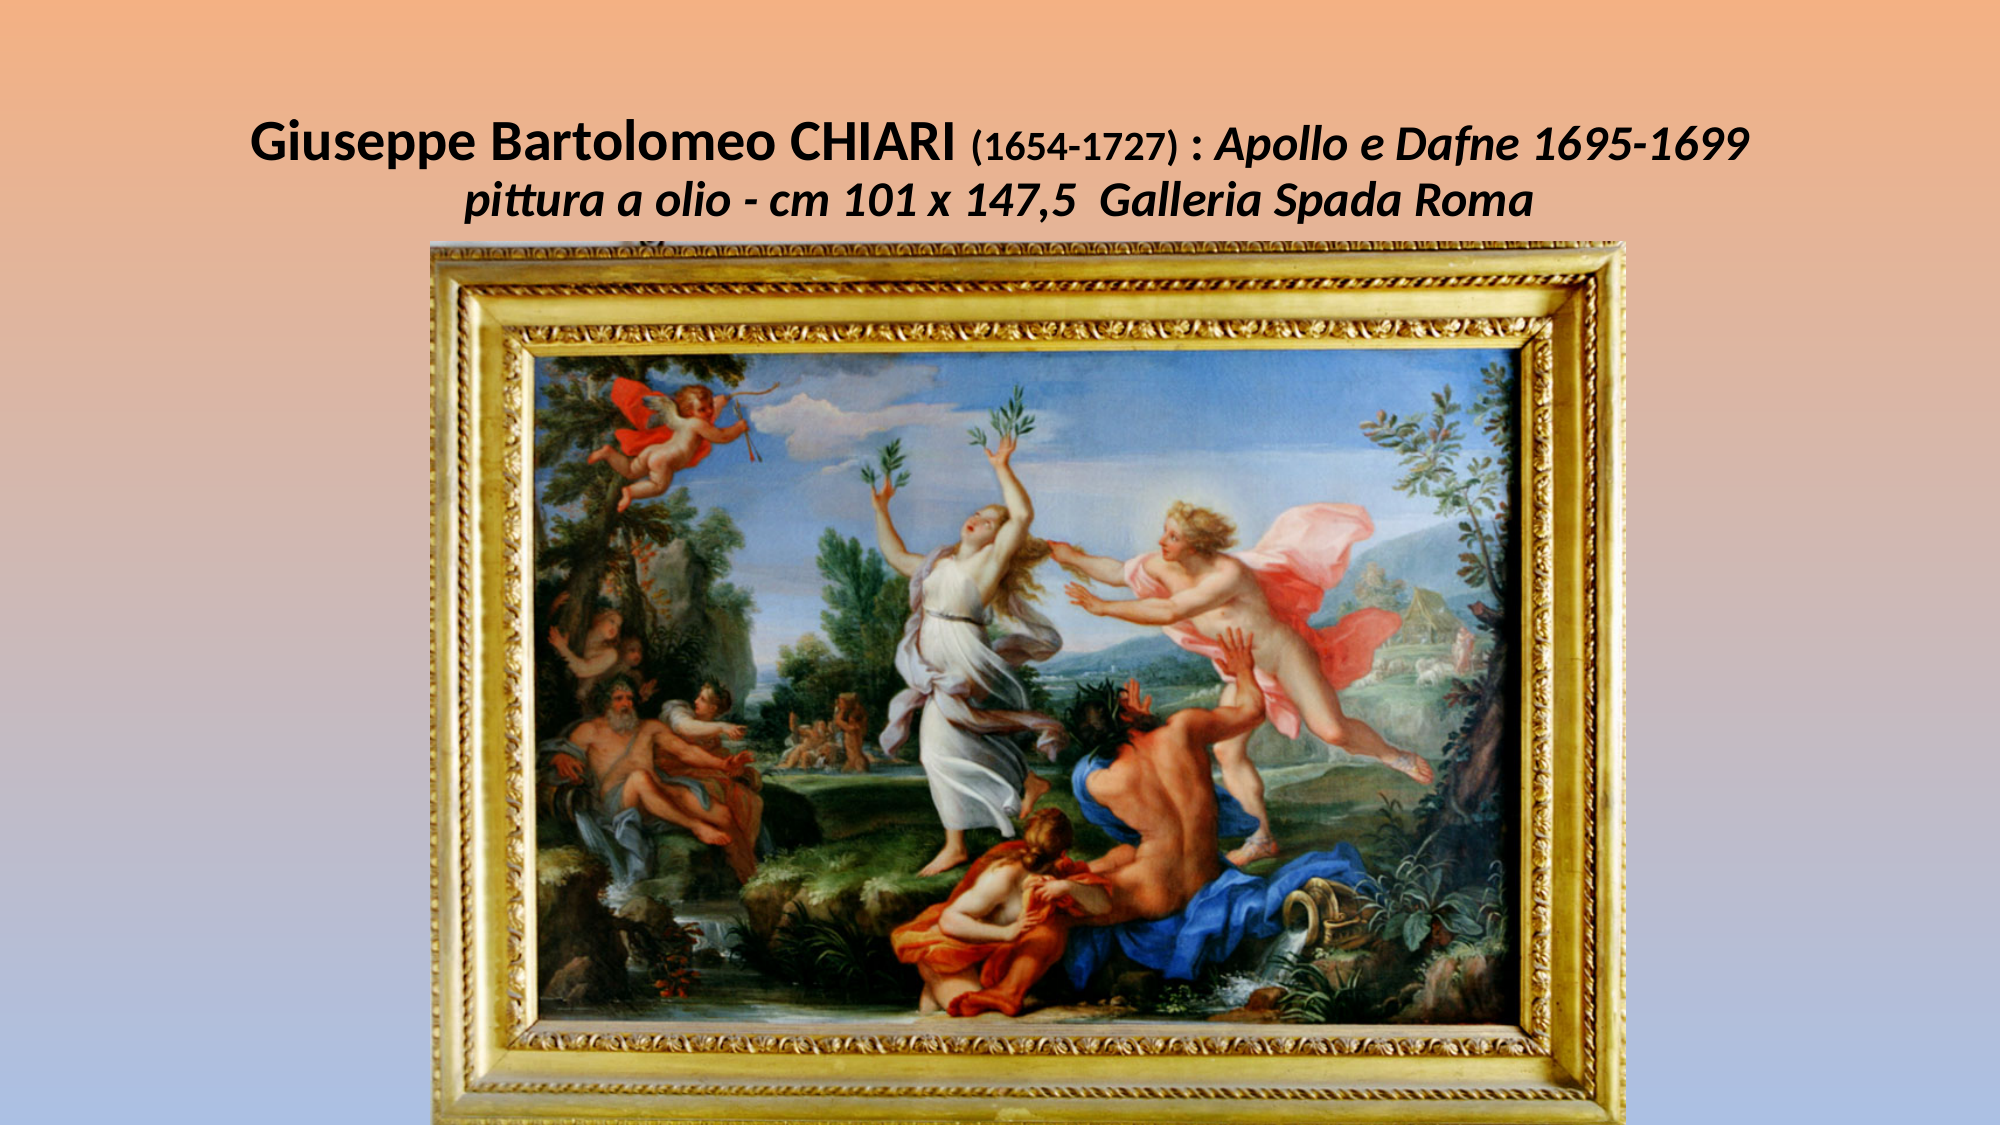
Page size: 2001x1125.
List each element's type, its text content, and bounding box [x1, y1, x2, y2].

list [430, 241, 1626, 1125]
title Giuseppe Bartolomeo CHIARI (1654-1727) : Apollo e Dafne 1695-1699 pittura a olio - cm 101 x 147,5 Galleria Spada Roma [137, 59, 1863, 278]
